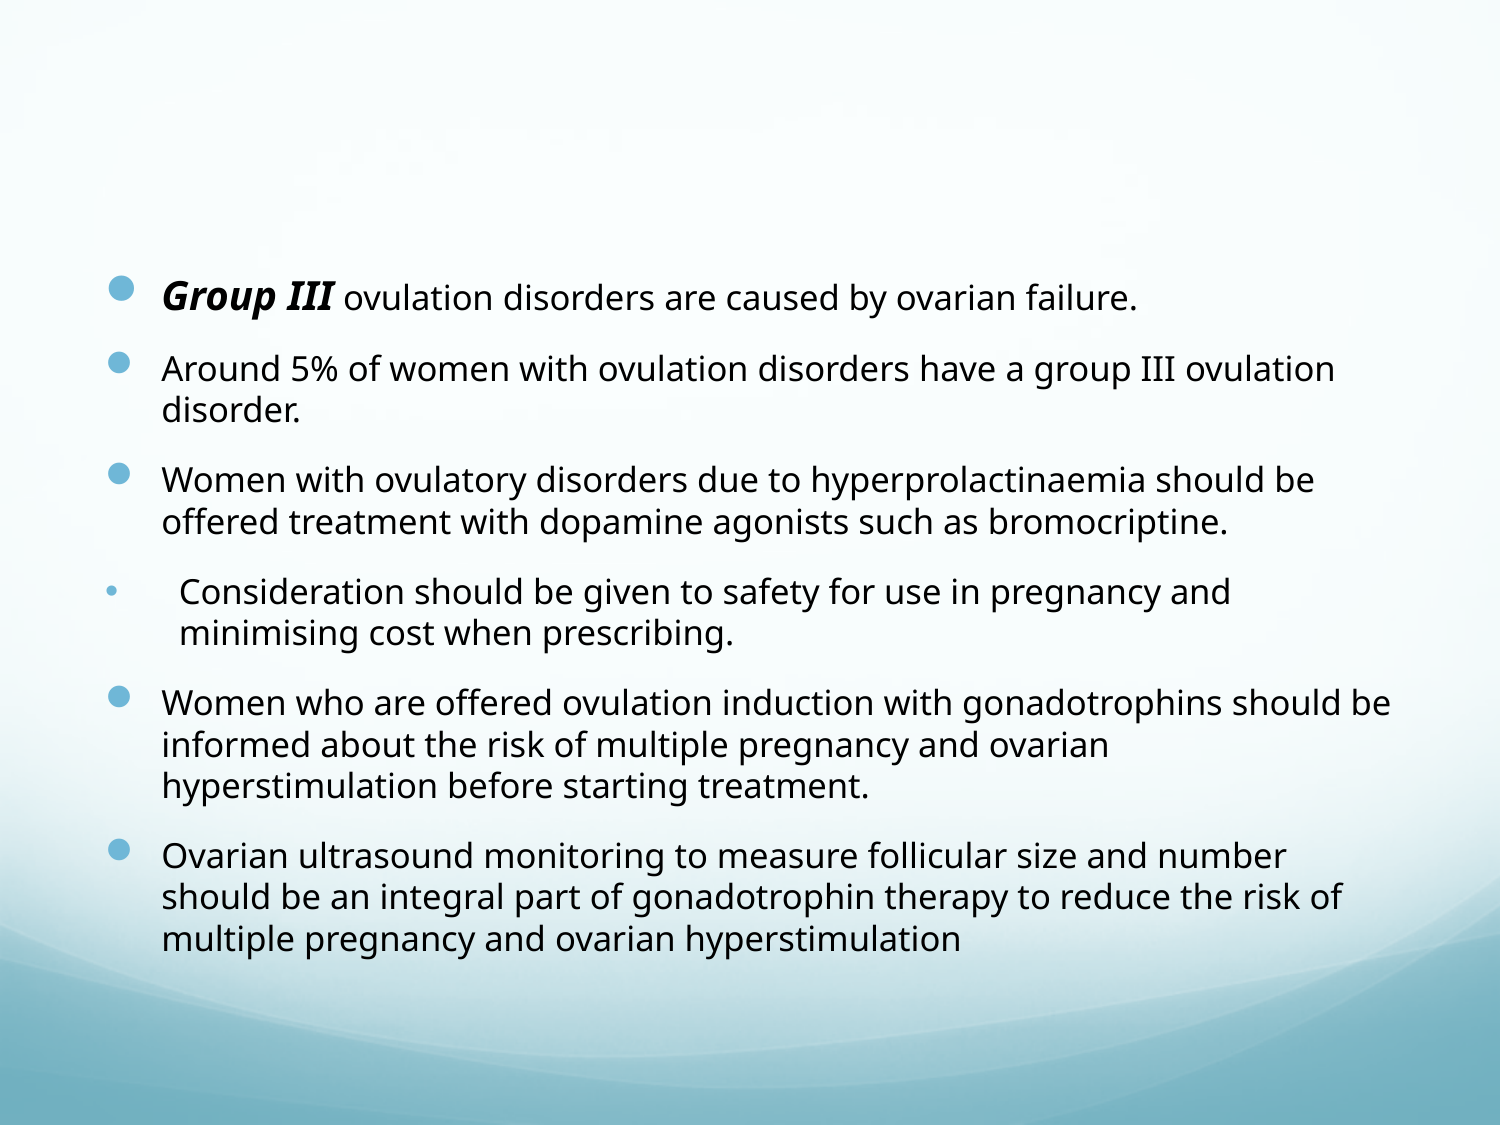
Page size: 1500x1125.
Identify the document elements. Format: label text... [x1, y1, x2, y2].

list Group III ovulation disorders are caused by ovarian failure. Around 5% of women with ovulation disorders have a group III ovulation disorder. Women with ovulatory disorders due to hyperprolactinaemia should be offered treatment with dopamine agonists such as bromocriptine. Consideration should be given to safety for use in pregnancy and minimising cost when prescribing. Women who are offered ovulation induction with gonadotrophins should be informed about the risk of multiple pregnancy and ovarian hyperstimulation before starting treatment. Ovarian ultrasound monitoring to measure follicular size and number should be an integral part of gonadotrophin therapy to reduce the risk of multiple pregnancy and ovarian hyperstimulation [90, 262, 1410, 975]
